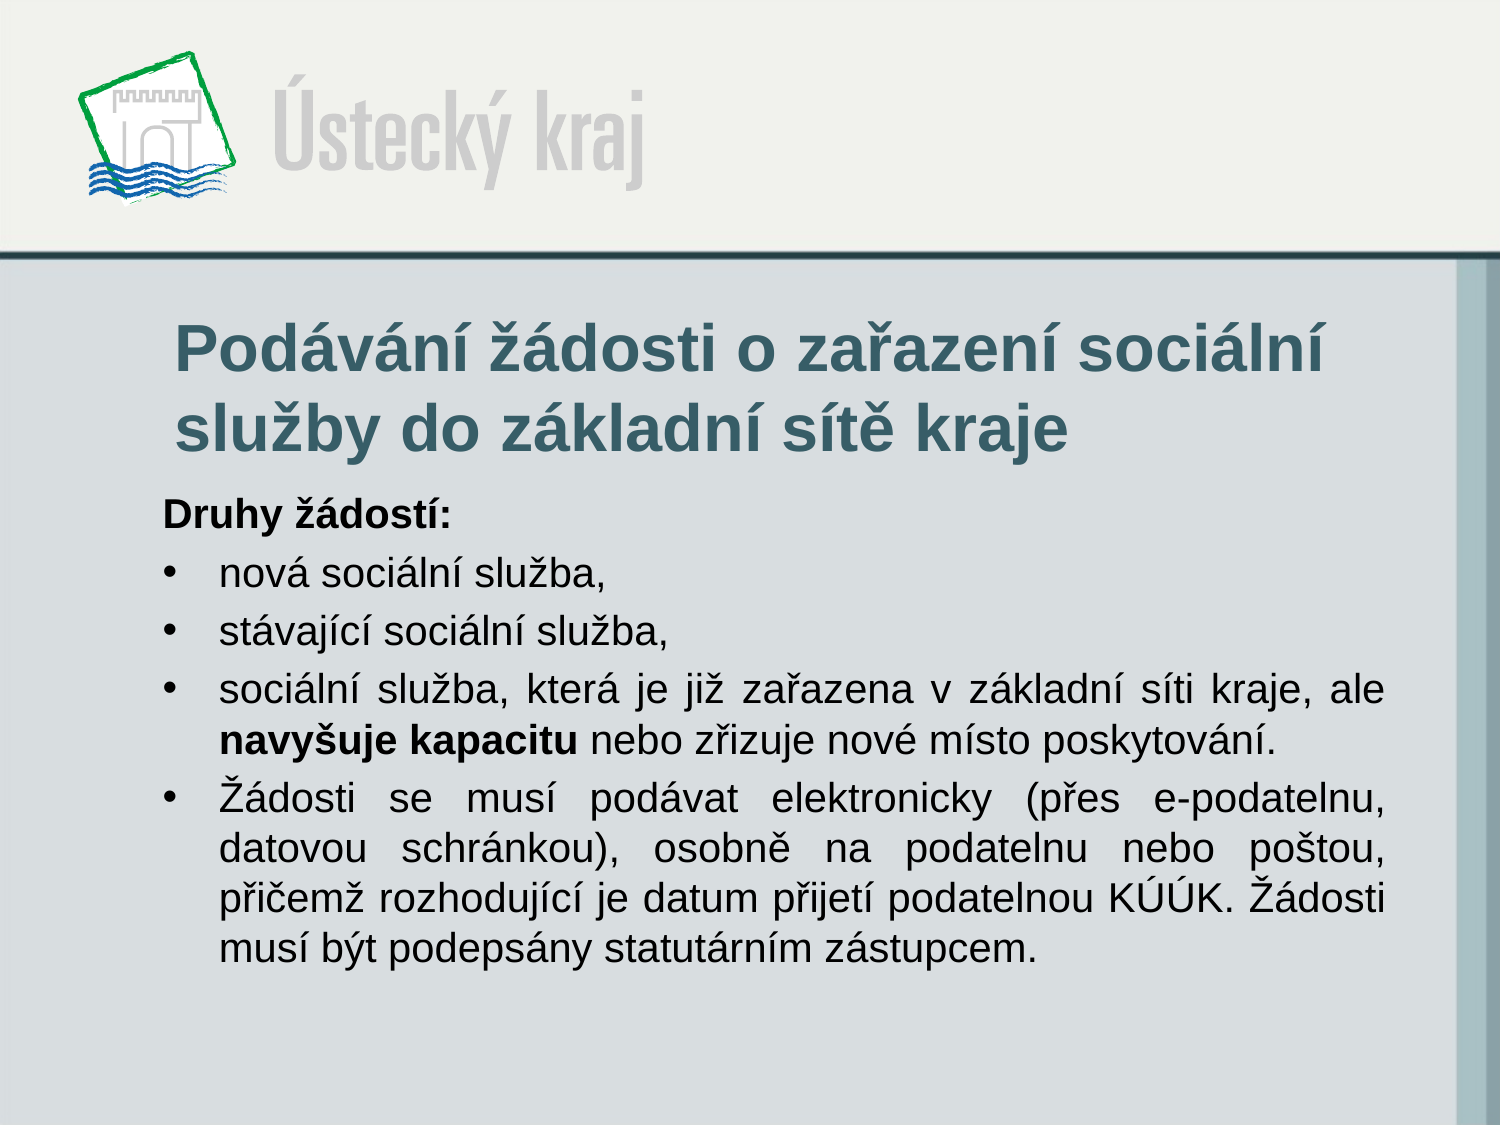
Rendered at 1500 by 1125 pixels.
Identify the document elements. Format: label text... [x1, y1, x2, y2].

list Druhy žádostí: nová sociální služba, stávající sociální služba, sociální služba, která je již zařazena v základní síti kraje, ale navyšuje kapacitu nebo zřizuje nové místo poskytování. Žádosti se musí podávat elektronicky (přes e-podatelnu, datovou schránkou), osobně na podatelnu nebo poštou, přičemž rozhodující je datum přijetí podatelnou KÚÚK. Žádosti musí být podepsány statutárním zástupcem. [147, 479, 1402, 982]
title Podávání žádosti o zařazení sociální služby do základní sítě kraje [159, 290, 1426, 479]
picture [0, 0, 1500, 1125]
